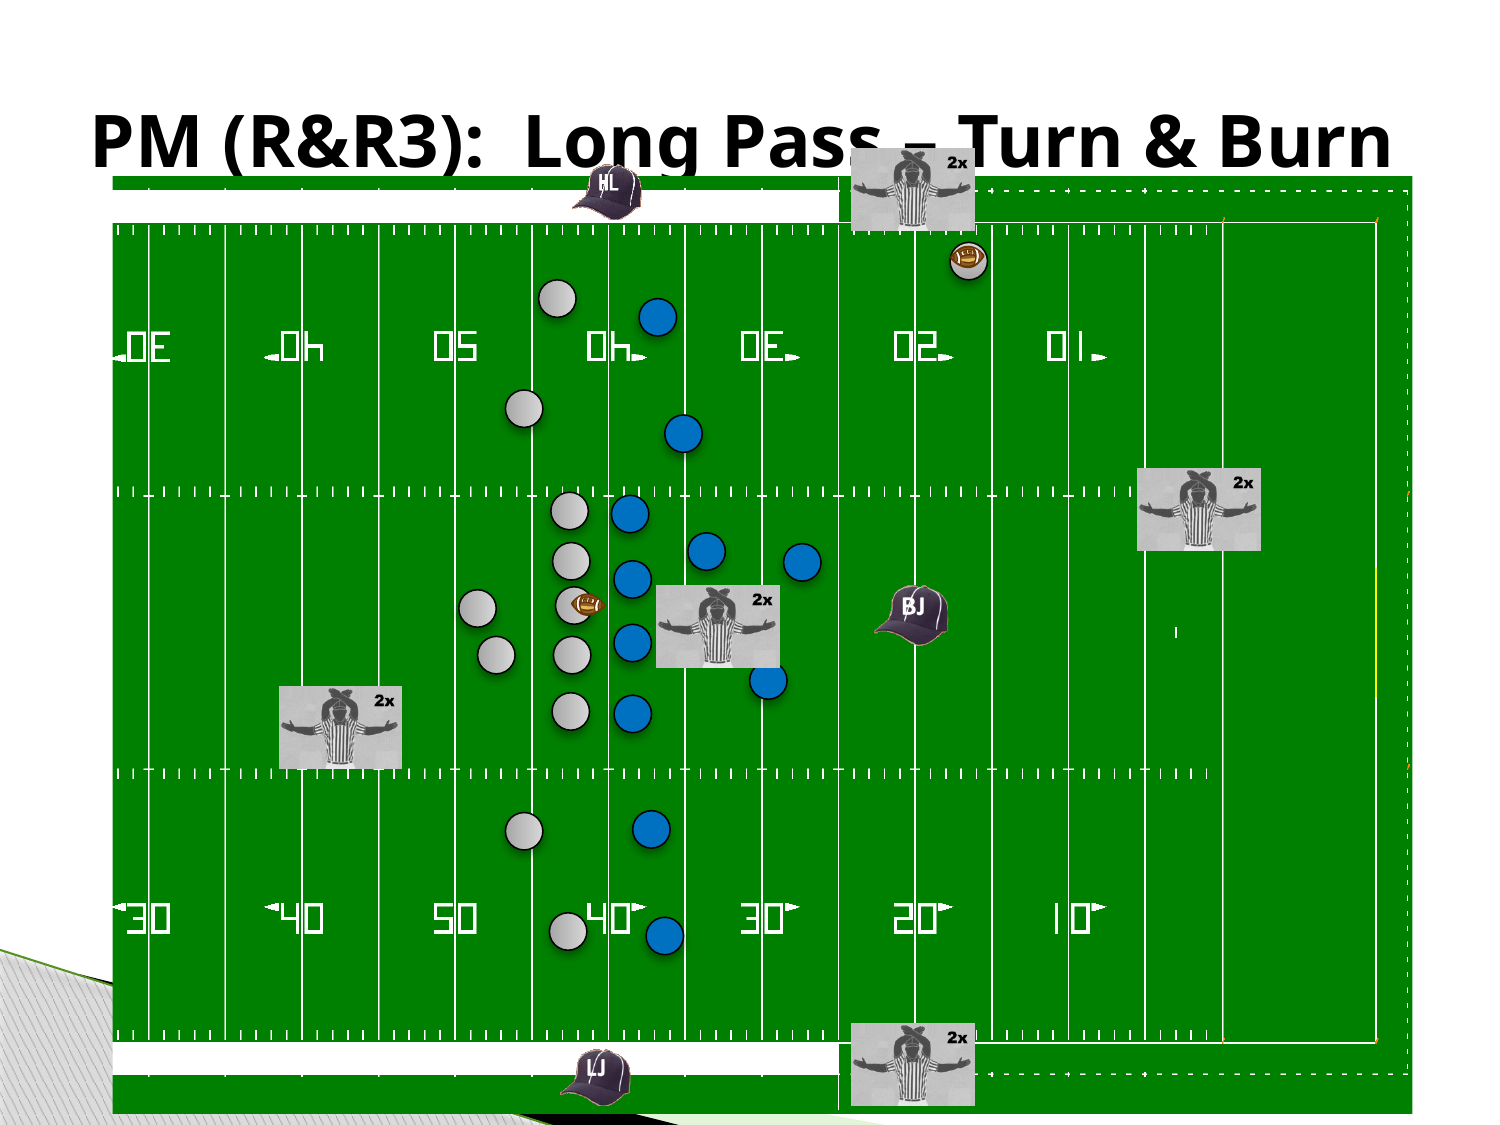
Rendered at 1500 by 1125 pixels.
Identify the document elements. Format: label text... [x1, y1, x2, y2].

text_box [505, 389, 703, 453]
picture [560, 1049, 631, 1106]
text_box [949, 242, 988, 281]
picture [851, 148, 975, 232]
picture [1137, 468, 1261, 551]
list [112, 169, 1413, 1114]
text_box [505, 810, 684, 955]
picture [851, 1023, 975, 1106]
text_box [0, 953, 106, 987]
picture [656, 584, 780, 668]
picture [278, 686, 403, 769]
picture [572, 164, 642, 220]
picture [573, 590, 603, 619]
title PM (R&R3): Long Pass – Turn & Burn [75, 45, 1425, 233]
picture [872, 584, 951, 647]
